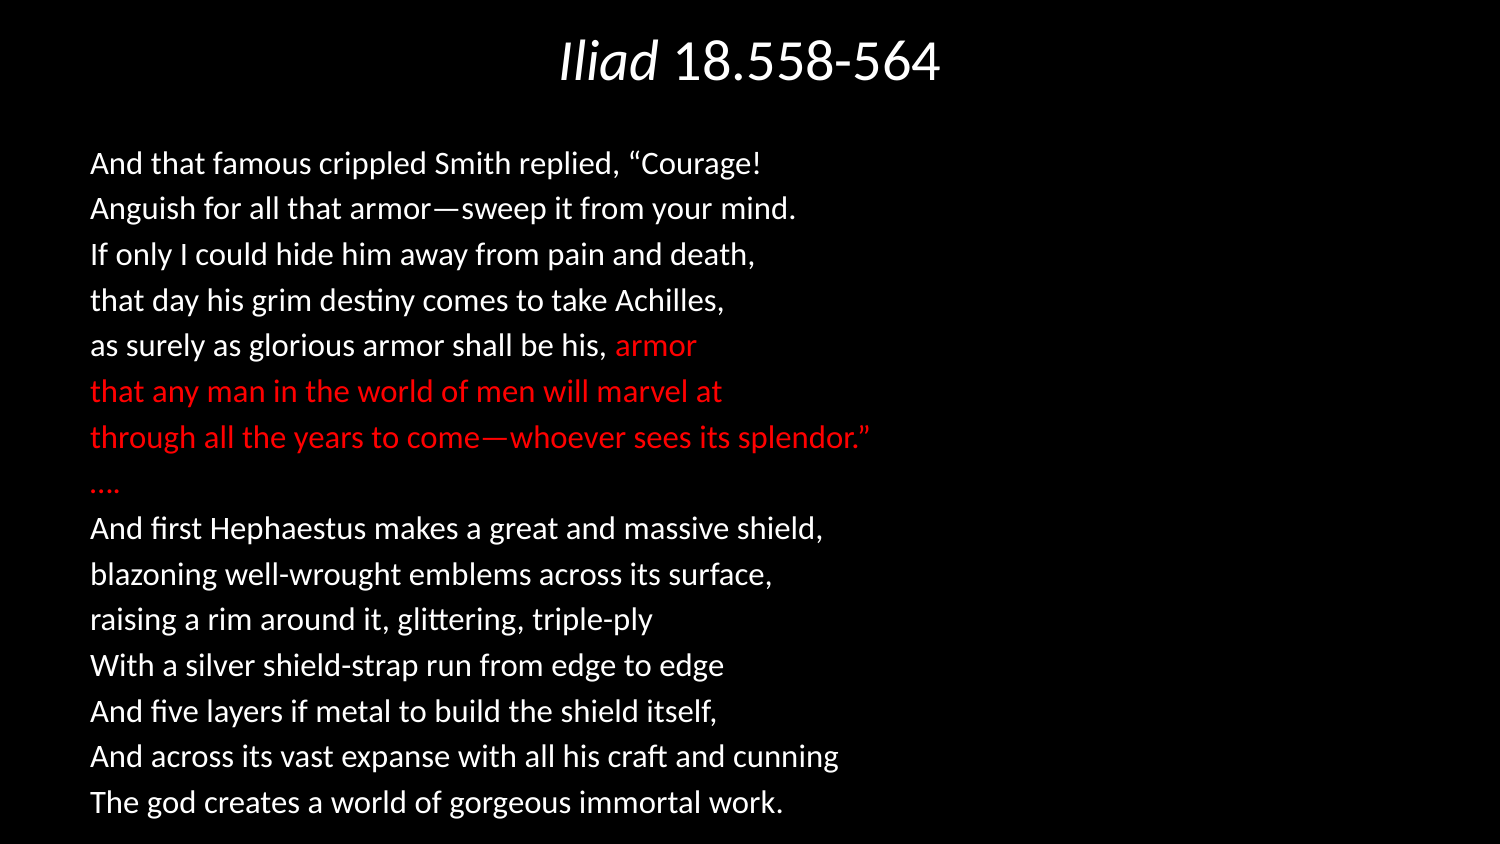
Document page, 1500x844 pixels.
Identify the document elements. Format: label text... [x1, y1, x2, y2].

list And that famous crippled Smith replied, “Courage! Anguish for all that armor—sweep it from your mind. If only I could hide him away from pain and death, that day his grim destiny comes to take Achilles, as surely as glorious armor shall be his, armor that any man in the world of men will marvel at through all the years to come—whoever sees its splendor.” …. And first Hephaestus makes a great and massive shield, blazoning well-wrought emblems across its surface, raising a rim around it, glittering, triple-ply With a silver shield-strap run from edge to edge And five layers if metal to build the shield itself, And across its vast expanse with all his craft and cunning The god creates a world of gorgeous immortal work. [75, 88, 1425, 844]
title Iliad 18.558-564 [75, 0, 1425, 88]
